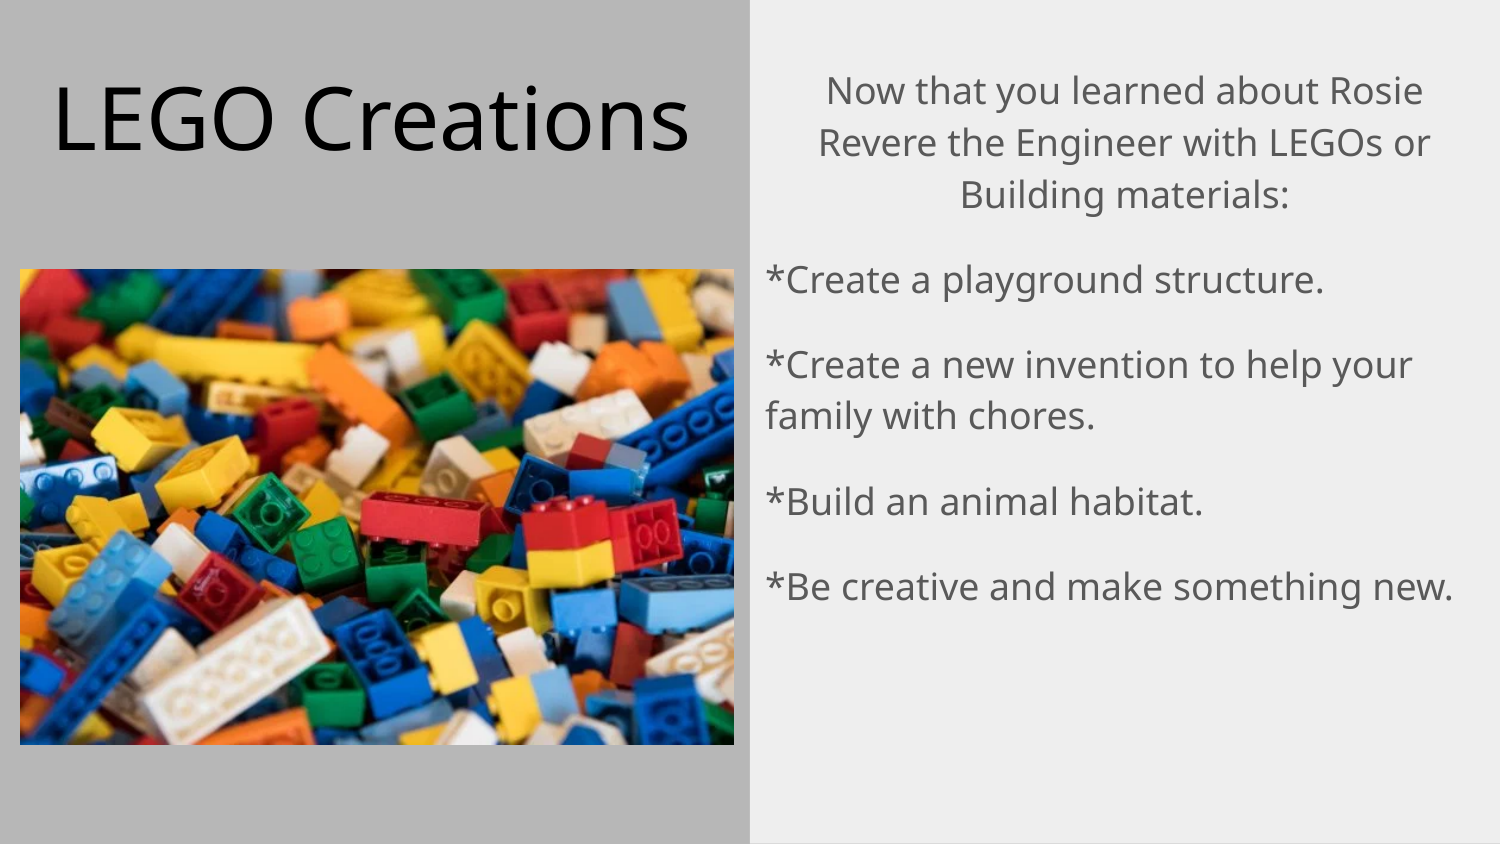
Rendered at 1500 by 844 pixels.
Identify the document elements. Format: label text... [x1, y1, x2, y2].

title LEGO Creations [18, 45, 725, 184]
list Now that you learned about Rosie Revere the Engineer with LEGOs or Building materials: *Create a playground structure. *Create a new invention to help your family with chores. *Build an animal habitat. *Be creative and make something new. [750, 45, 1500, 788]
picture [19, 268, 734, 746]
